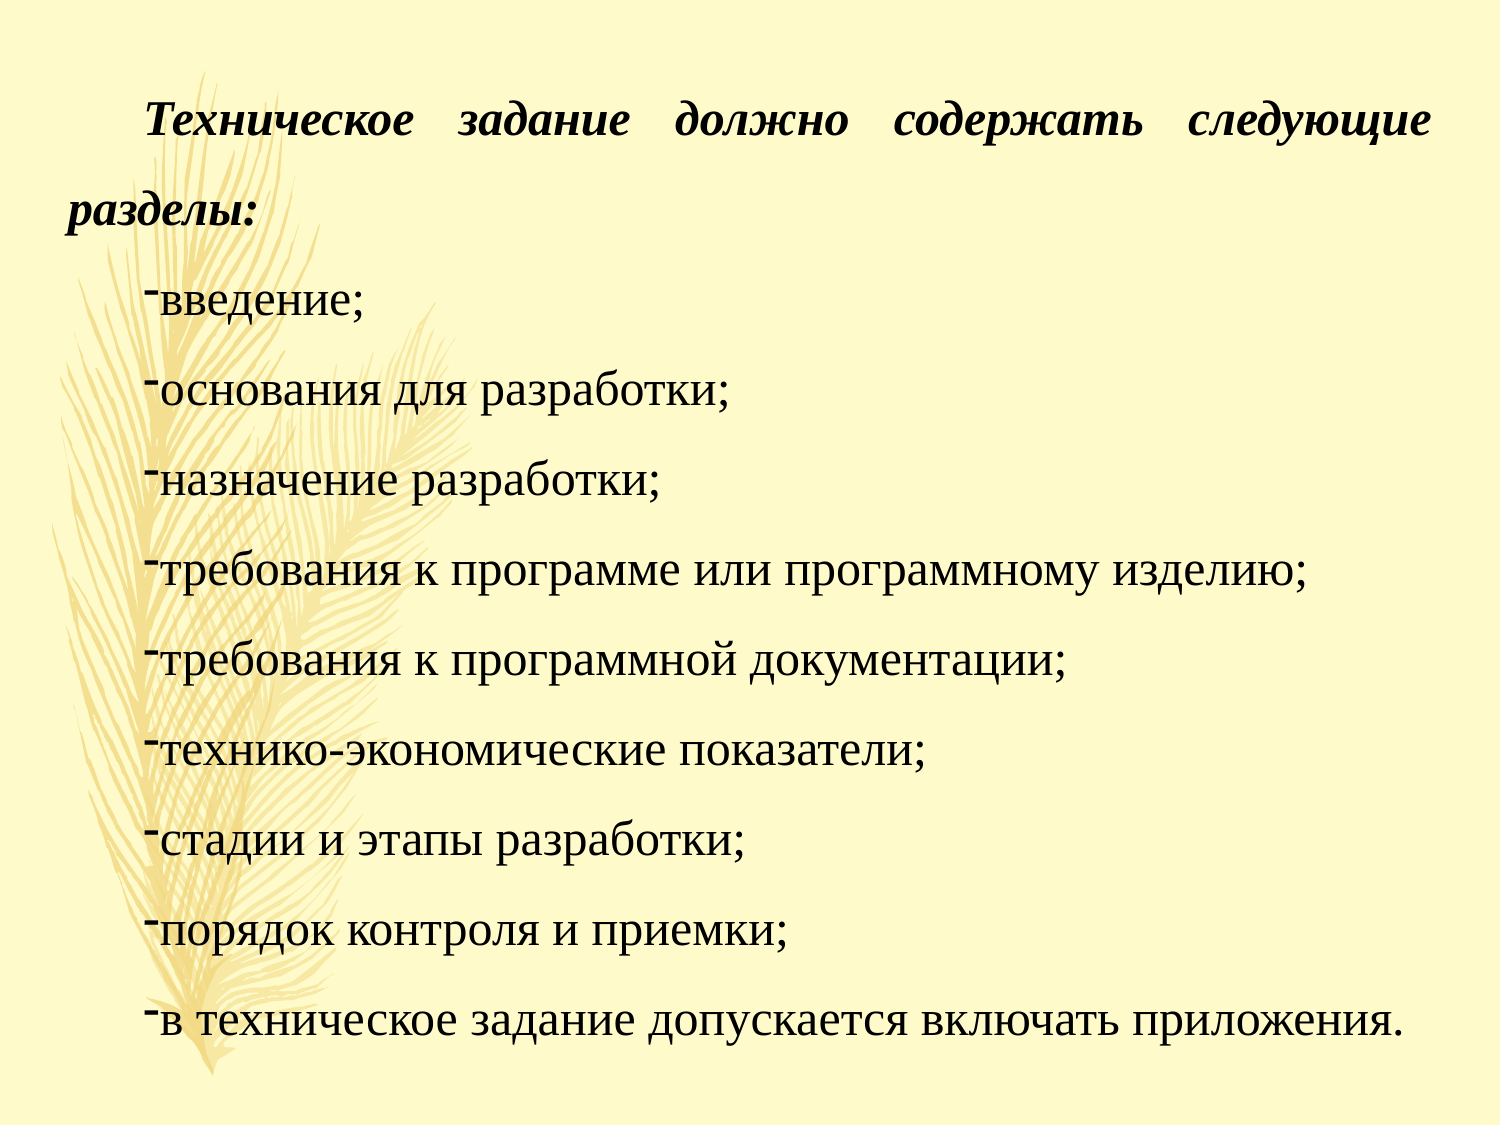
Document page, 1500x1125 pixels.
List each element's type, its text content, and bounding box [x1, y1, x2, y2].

text_box Техническое задание должно содержать следующие разделы: введение; основания для разработки; назначение разработки; требования к программе или программному изделию; требования к программной документации; технико-экономические показатели; стадии и этапы разработки; порядок контроля и приемки; в техническое задание допускается включать приложения. [53, 47, 1447, 1053]
